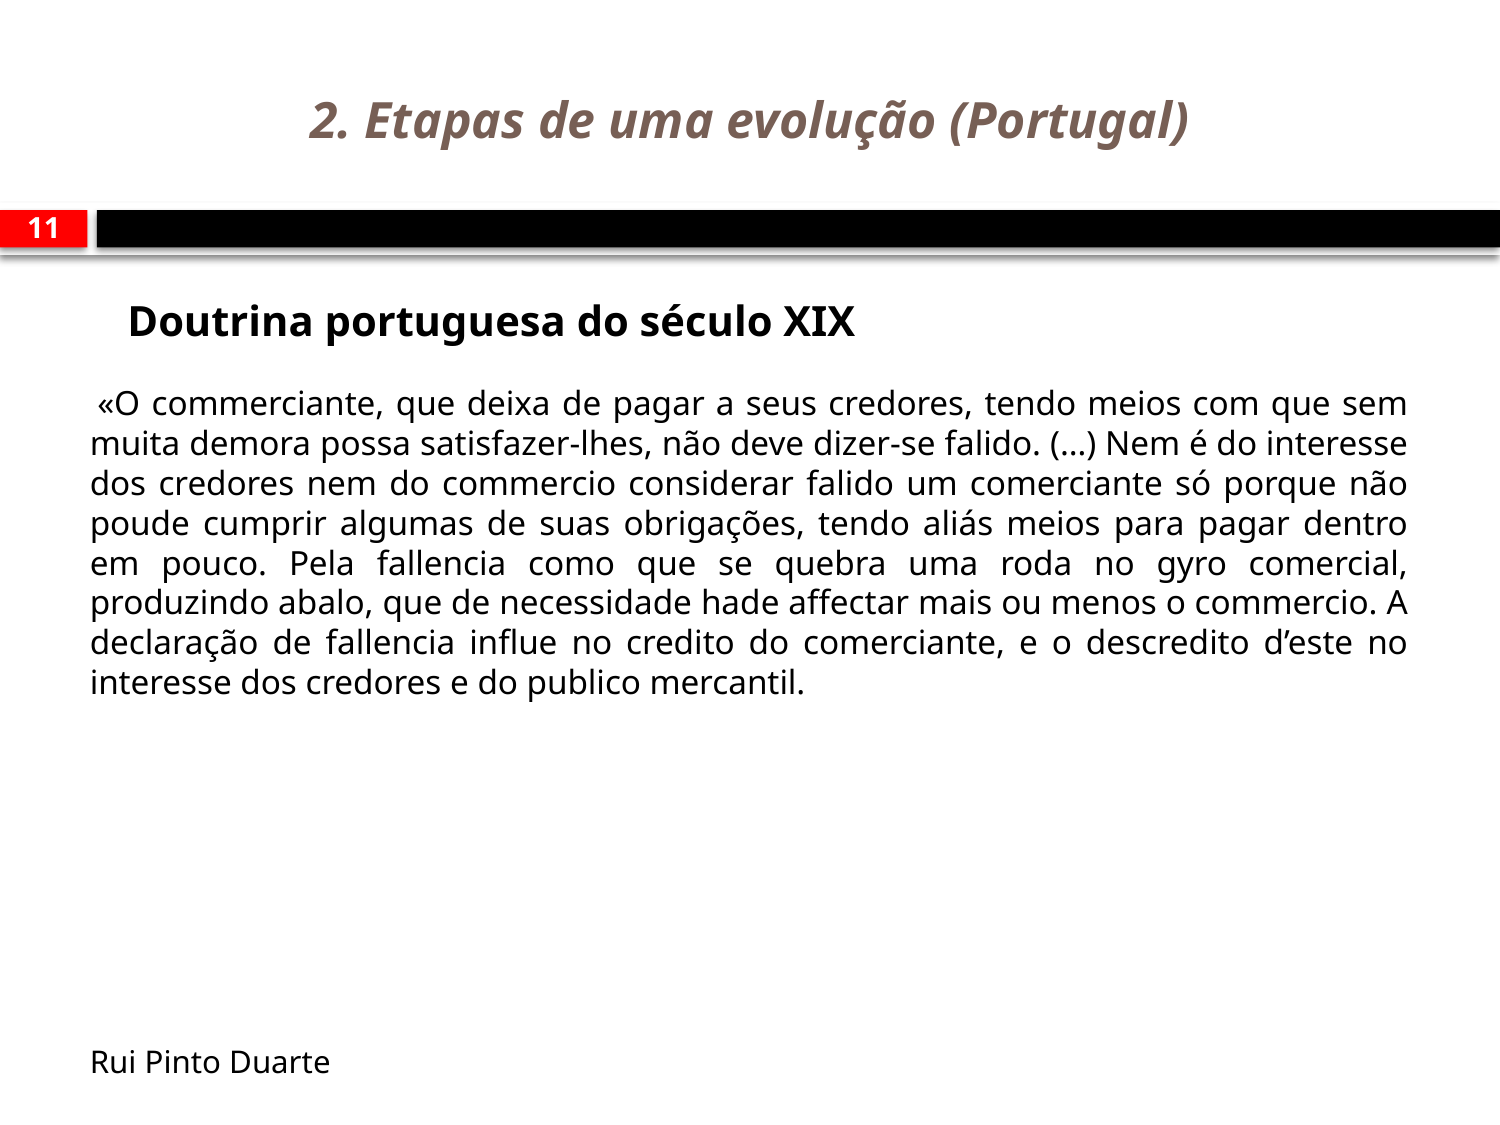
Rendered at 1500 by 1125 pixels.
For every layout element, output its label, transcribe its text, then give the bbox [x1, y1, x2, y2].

text_box Rui Pinto Duarte [75, 1034, 713, 1087]
text_box «O commerciante, que deixa de pagar a seus credores, tendo meios com que sem muita demora possa satisfazer-lhes, não deve dizer-se falido. (…) Nem é do interesse dos credores nem do commercio considerar falido um comerciante só porque não poude cumprir algumas de suas obrigações, tendo aliás meios para pagar dentro em pouco. Pela fallencia como que se quebra uma roda no gyro comercial, produzindo abalo, que de necessidade hade affectar mais ou menos o commercio. A declaração de fallencia influe no credito do comerciante, e o descredito d’este no interesse dos credores e do publico mercantil. [74, 374, 1425, 988]
text_box Doutrina portuguesa do século XIX [112, 287, 1388, 353]
slide_number 11 [0, 208, 88, 249]
title 2. Etapas de uma evolução (Portugal) [0, 37, 1500, 200]
